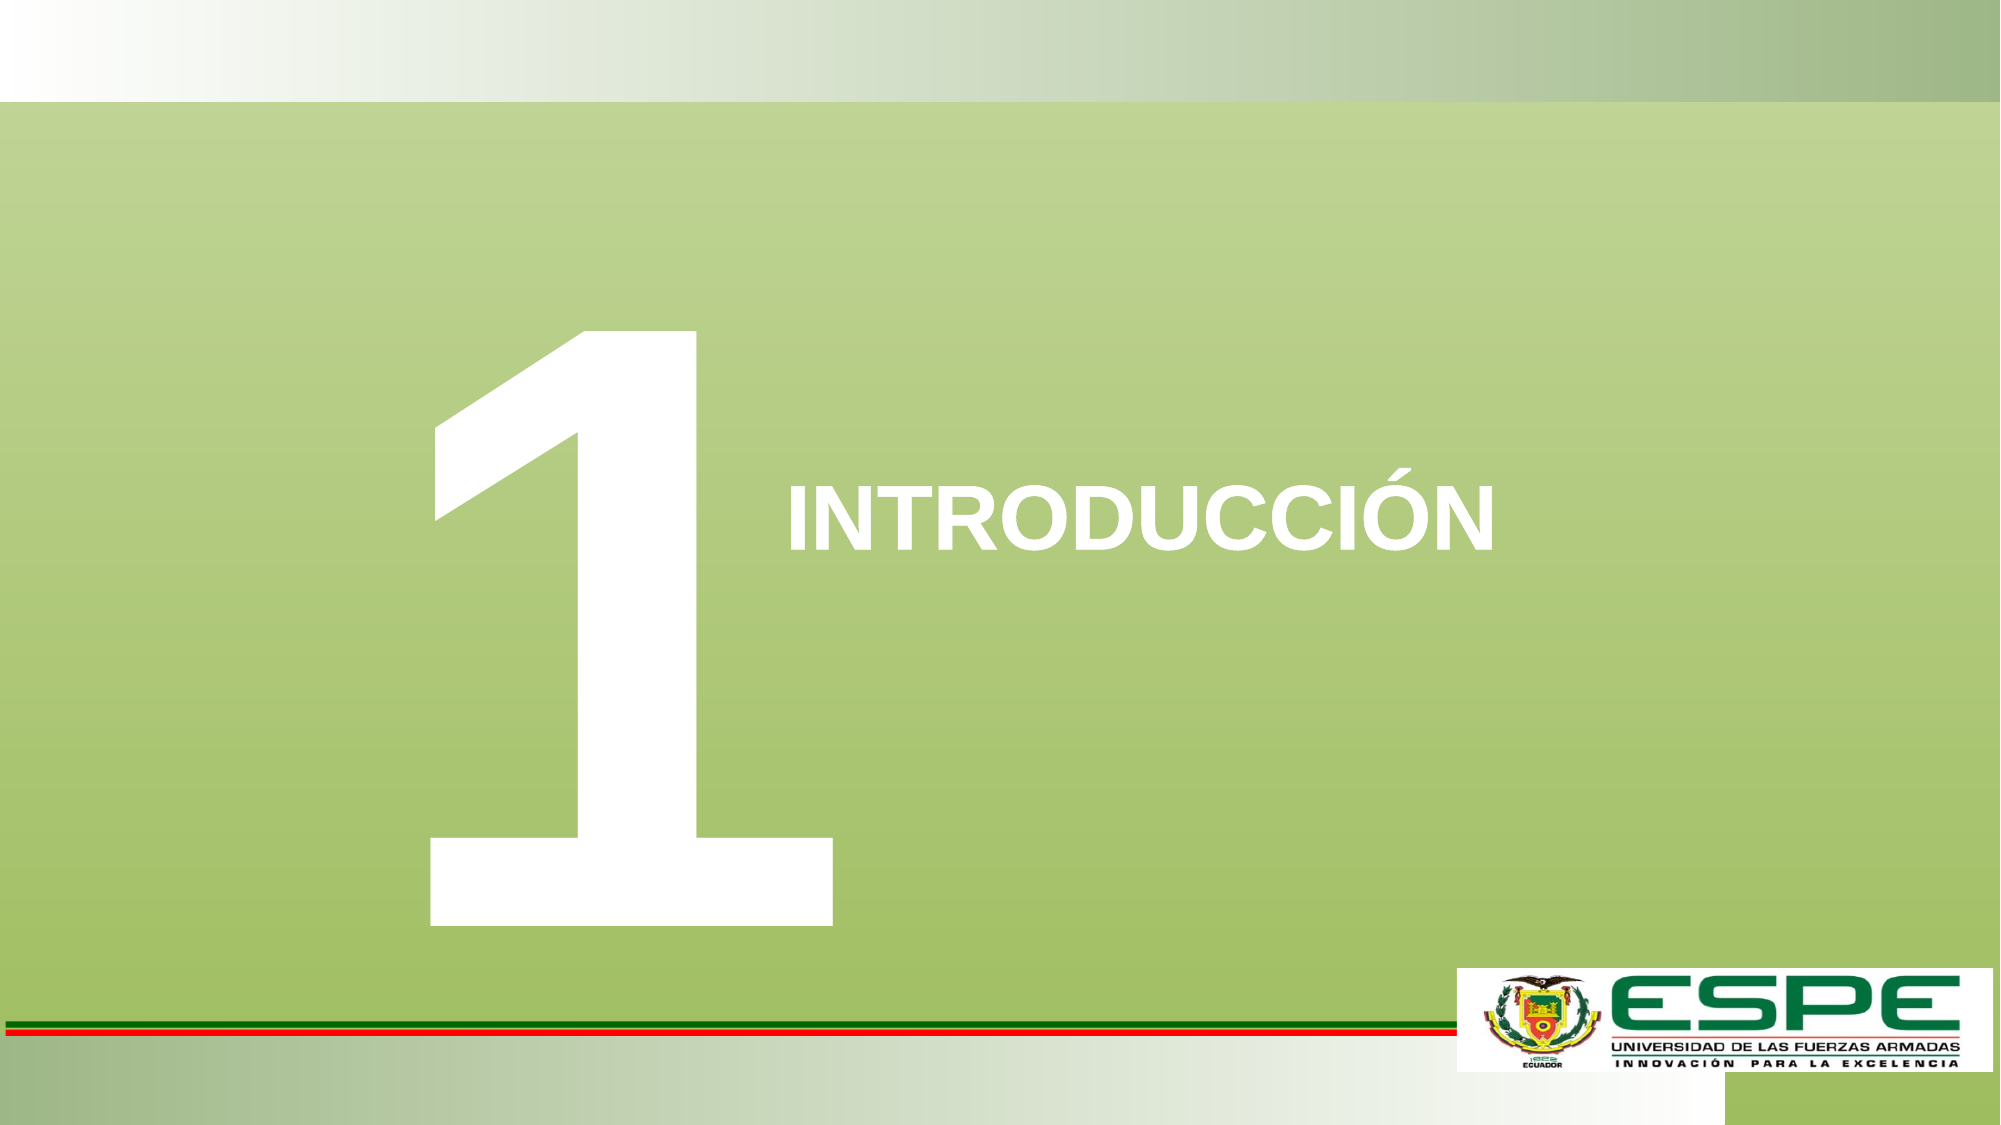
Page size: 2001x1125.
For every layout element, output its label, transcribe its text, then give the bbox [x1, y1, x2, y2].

text_box 1 [362, 54, 575, 846]
picture [1456, 968, 1994, 1072]
title INTRODUCCIÓN [716, 450, 1567, 640]
